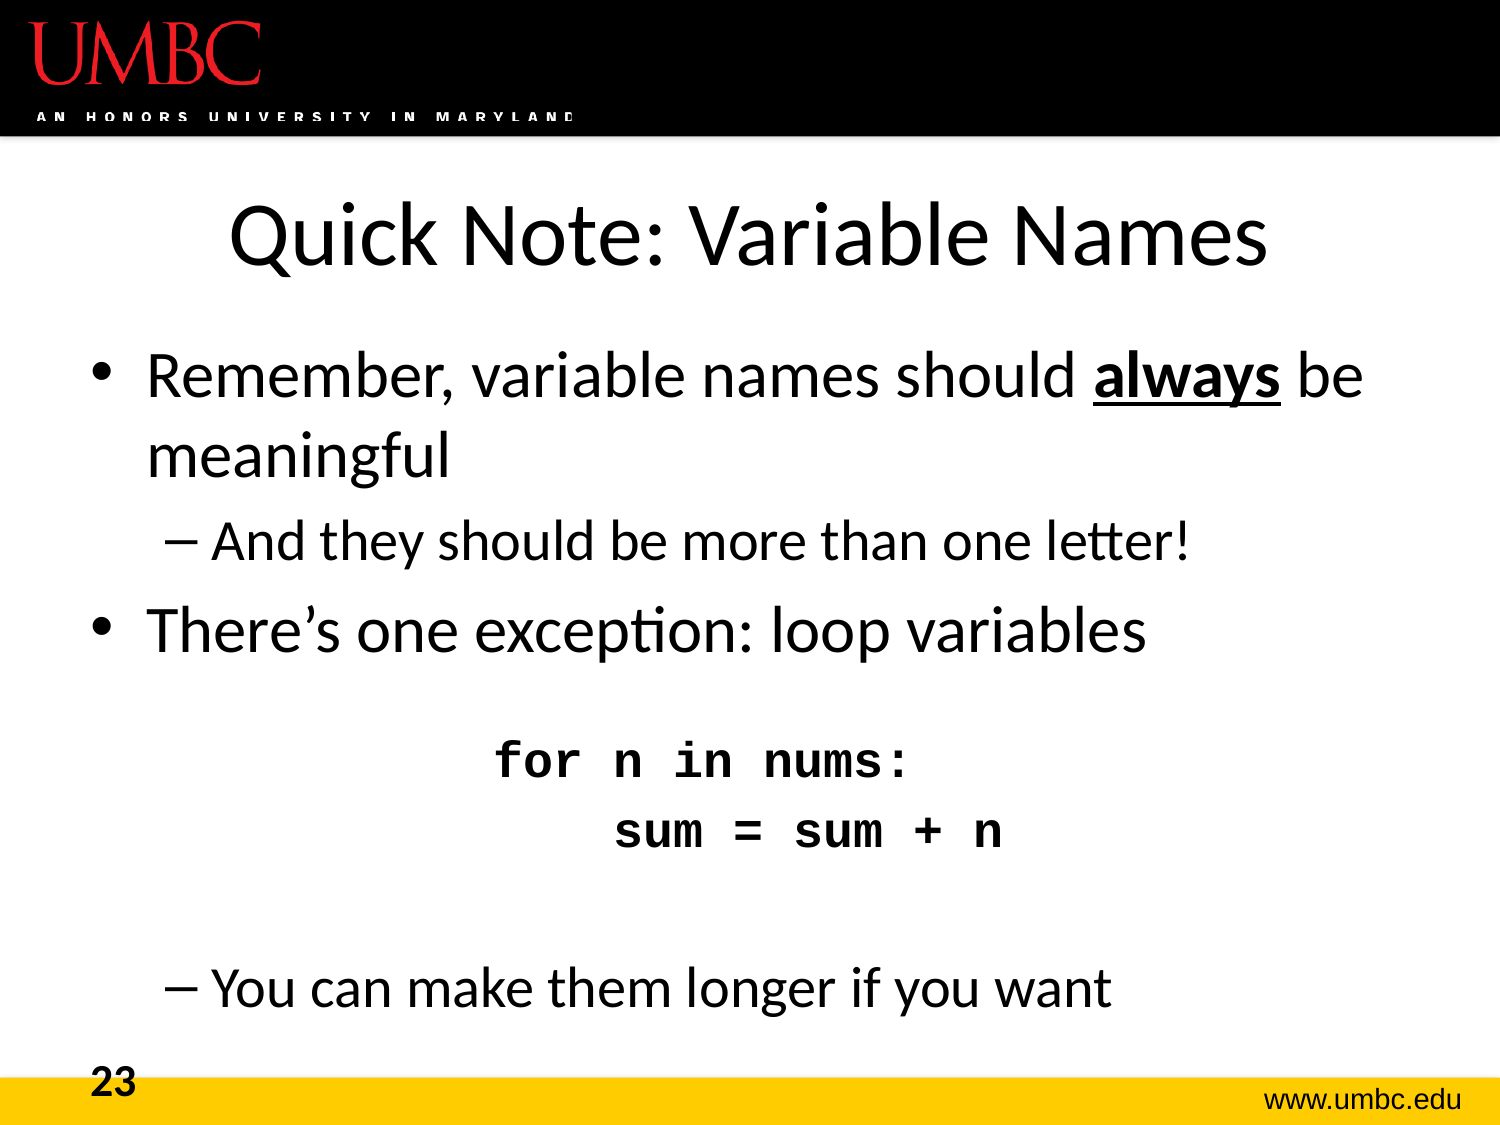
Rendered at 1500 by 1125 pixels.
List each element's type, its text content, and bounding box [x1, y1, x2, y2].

text_box for n in nums: sum = sum + n [478, 720, 1022, 876]
title Quick Note: Variable Names [75, 135, 1425, 323]
slide_number 23 [75, 1042, 425, 1103]
list Remember, variable names should always be meaningful And they should be more than one letter! There’s one exception: loop variables You can make them longer if you want [75, 323, 1425, 1005]
